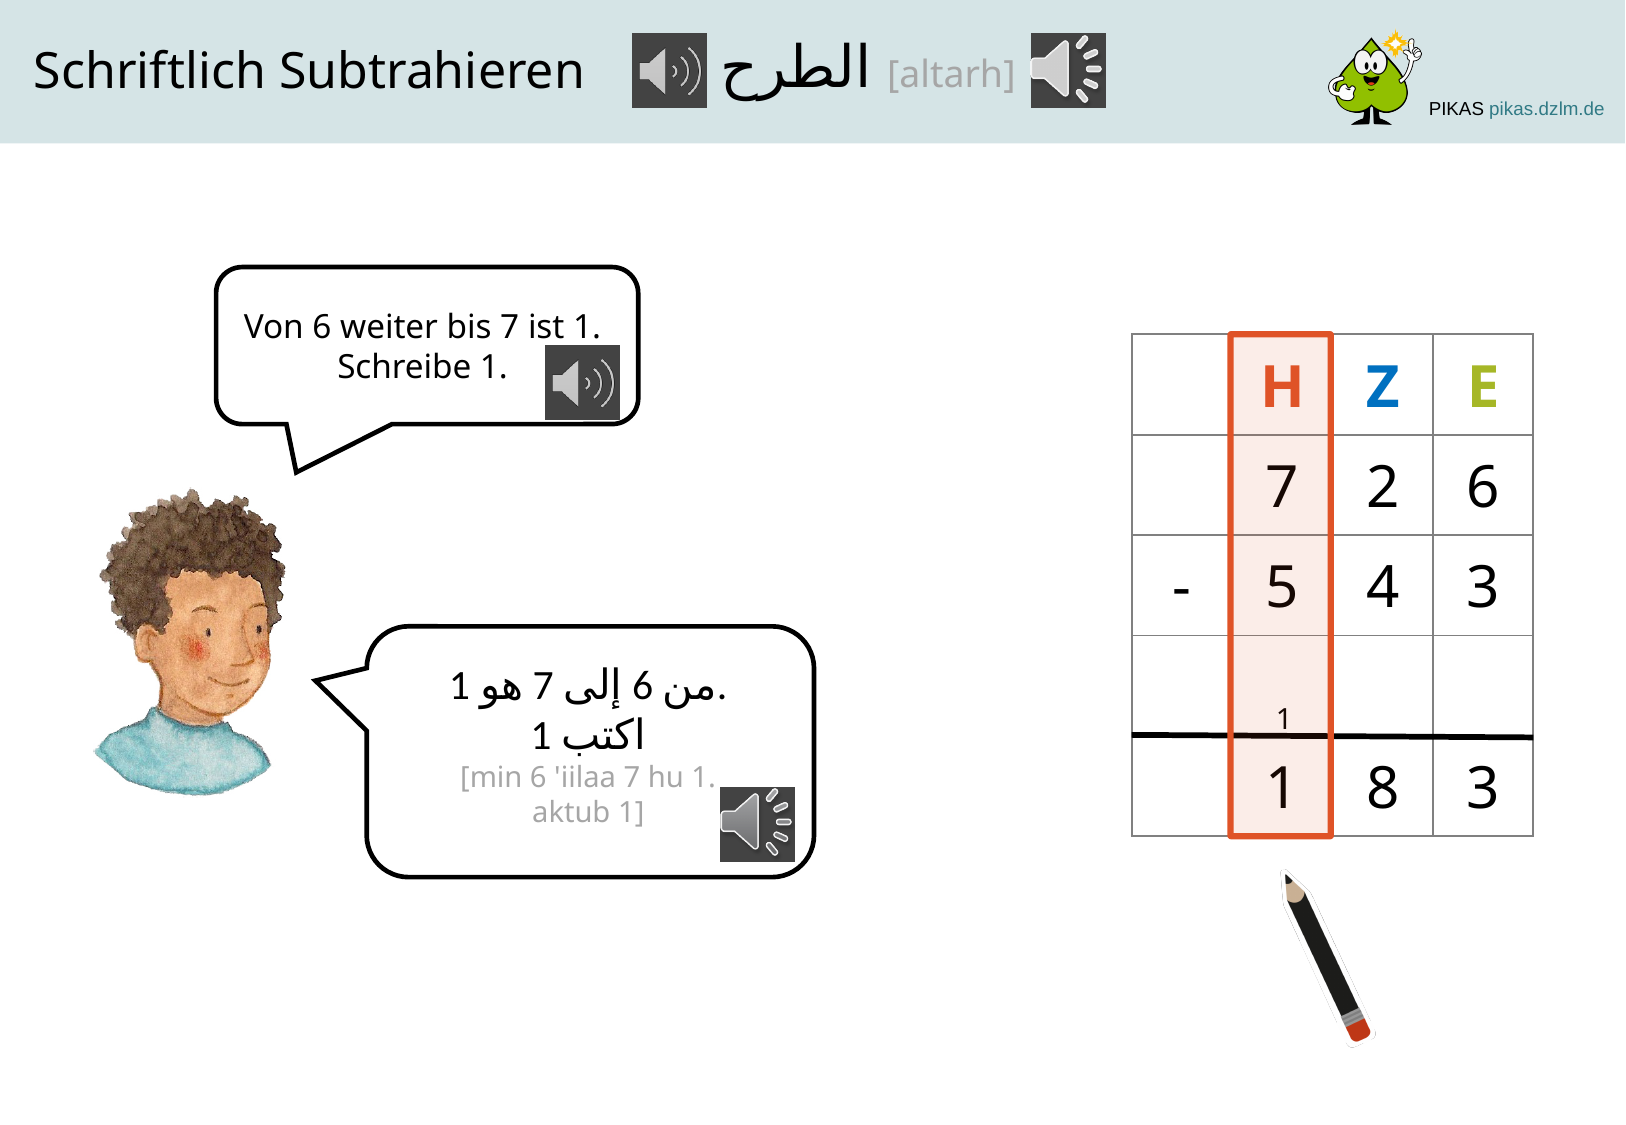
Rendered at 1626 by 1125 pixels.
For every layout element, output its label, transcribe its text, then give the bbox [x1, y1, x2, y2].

table_header [1133, 335, 1229, 434]
text_box [215, 266, 640, 474]
table_cell [1133, 738, 1229, 835]
table_cell 6 [1434, 436, 1532, 534]
picture [631, 32, 709, 109]
text_box [1229, 333, 1332, 734]
text_box الطرح [altarh] [709, 18, 1207, 110]
picture [93, 487, 287, 798]
table_cell 4 [1333, 536, 1432, 635]
table_cell [1434, 636, 1532, 734]
text_box [313, 625, 816, 879]
table_cell [1133, 636, 1229, 732]
table_cell - [1133, 536, 1229, 635]
table_header E [1434, 335, 1532, 434]
picture [1029, 32, 1107, 109]
text_box [1229, 738, 1332, 838]
table_header Z [1333, 335, 1432, 434]
table_cell 3 [1434, 536, 1532, 635]
text_box من 6 إلى 7 هو 1. اكتب 1 [min 6 'iilaa 7 hu 1. aktub 1] [339, 643, 837, 883]
text_box Von 6 weiter bis 7 ist 1. Schreibe 1. [216, 292, 639, 398]
table_cell 8 [1333, 740, 1432, 835]
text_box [1131, 734, 1534, 738]
picture [1270, 860, 1377, 1052]
picture [719, 785, 796, 863]
table_cell 2 [1333, 436, 1432, 534]
picture [1328, 26, 1422, 125]
table_cell 3 [1434, 740, 1532, 835]
text_box Schriftlich Subtrahieren [23, 23, 692, 114]
table_cell [1333, 636, 1432, 733]
picture [544, 344, 621, 421]
table_cell [1133, 436, 1229, 534]
